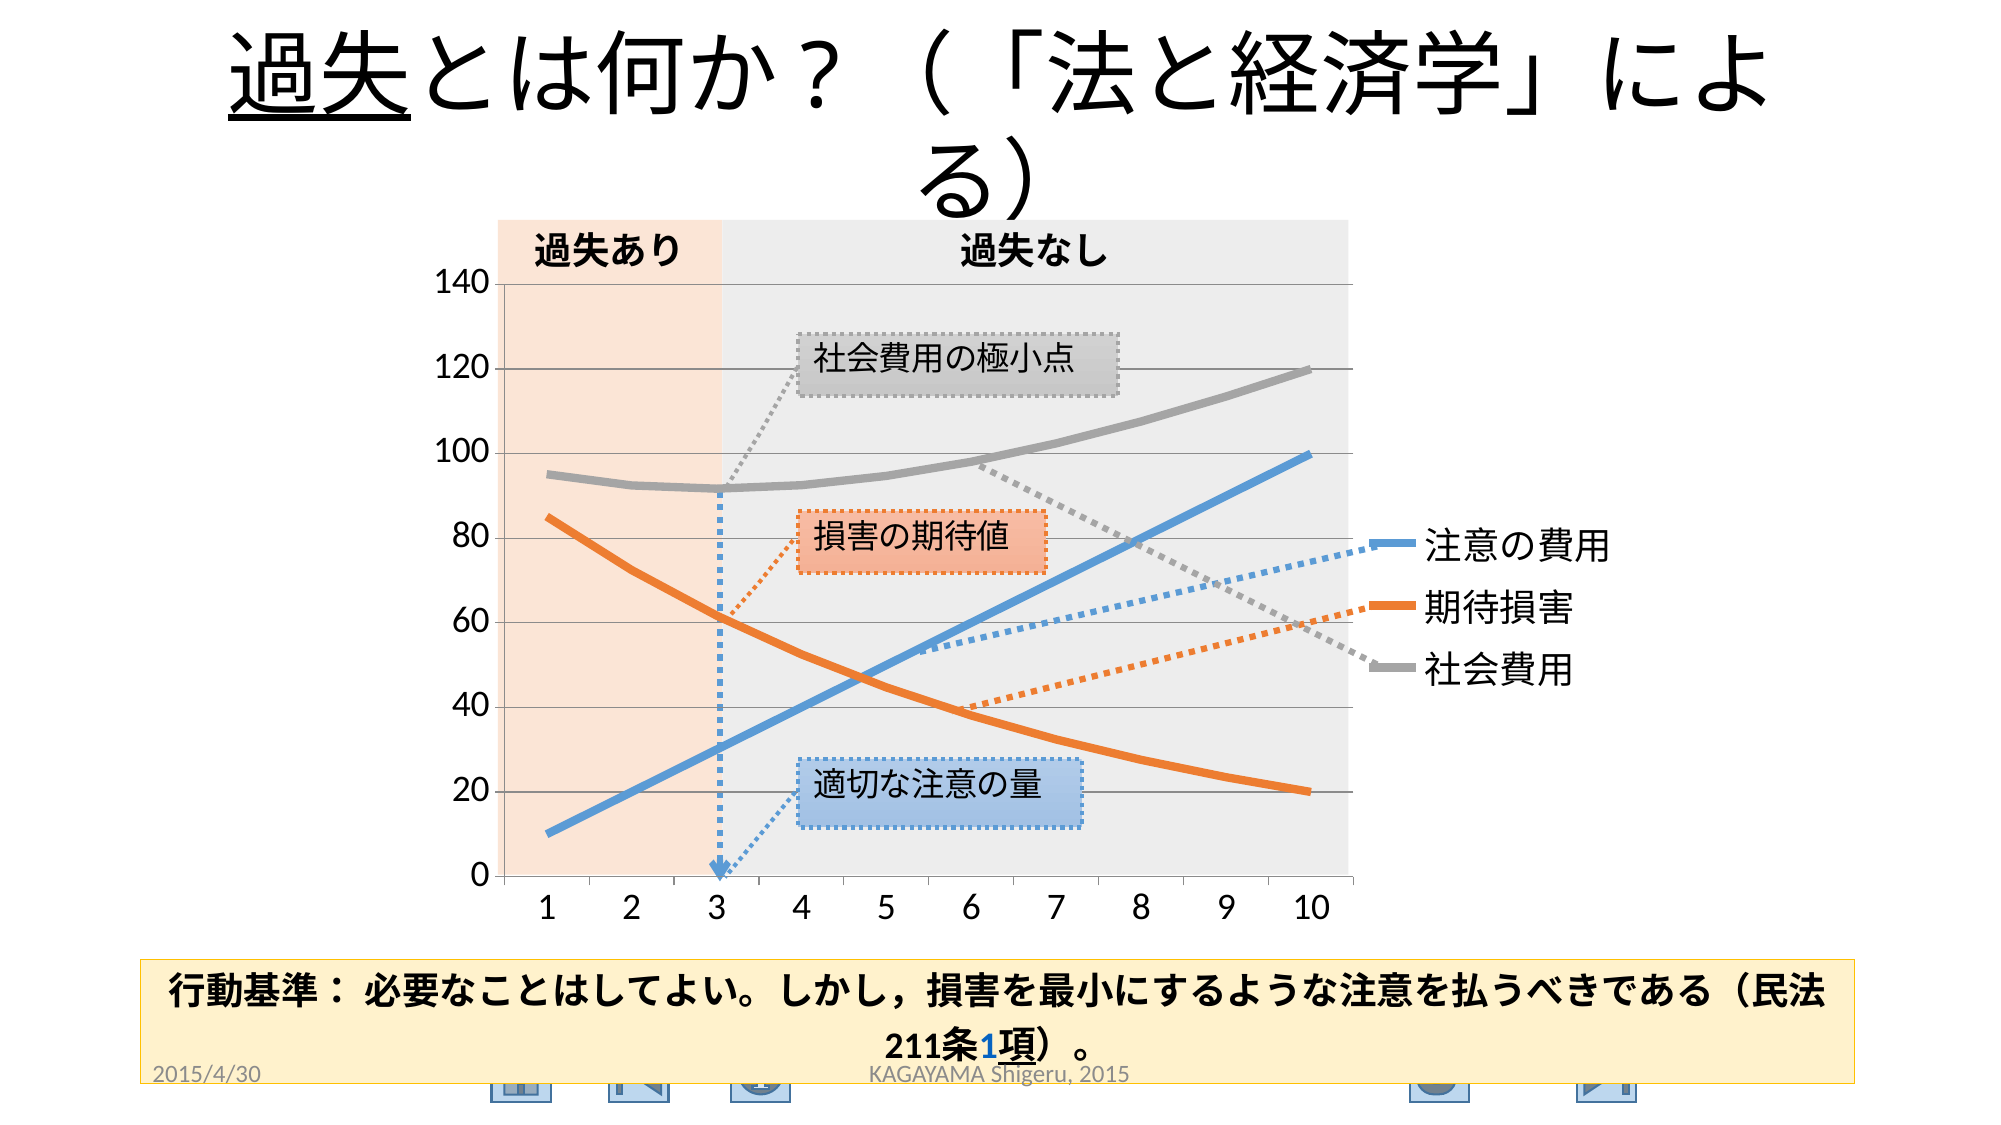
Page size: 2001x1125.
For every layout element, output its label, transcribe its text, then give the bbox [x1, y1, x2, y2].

title 過失とは何か?（「法と経済学」による） [139, 59, 1865, 191]
text_box 行動基準： 必要なことはしてよい。しかし，損害を最小にするような注意を払うべきである（民法211条1項）。 [140, 959, 1855, 1084]
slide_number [137, 1042, 588, 1103]
footer KAGAYAMA Shigeru, 2015 [662, 1042, 1338, 1103]
slide_number 7 [1338, 1084, 1655, 1103]
text_box 過失あり [497, 219, 721, 251]
chart [396, 251, 1637, 960]
text_box 過失なし [721, 219, 1349, 251]
